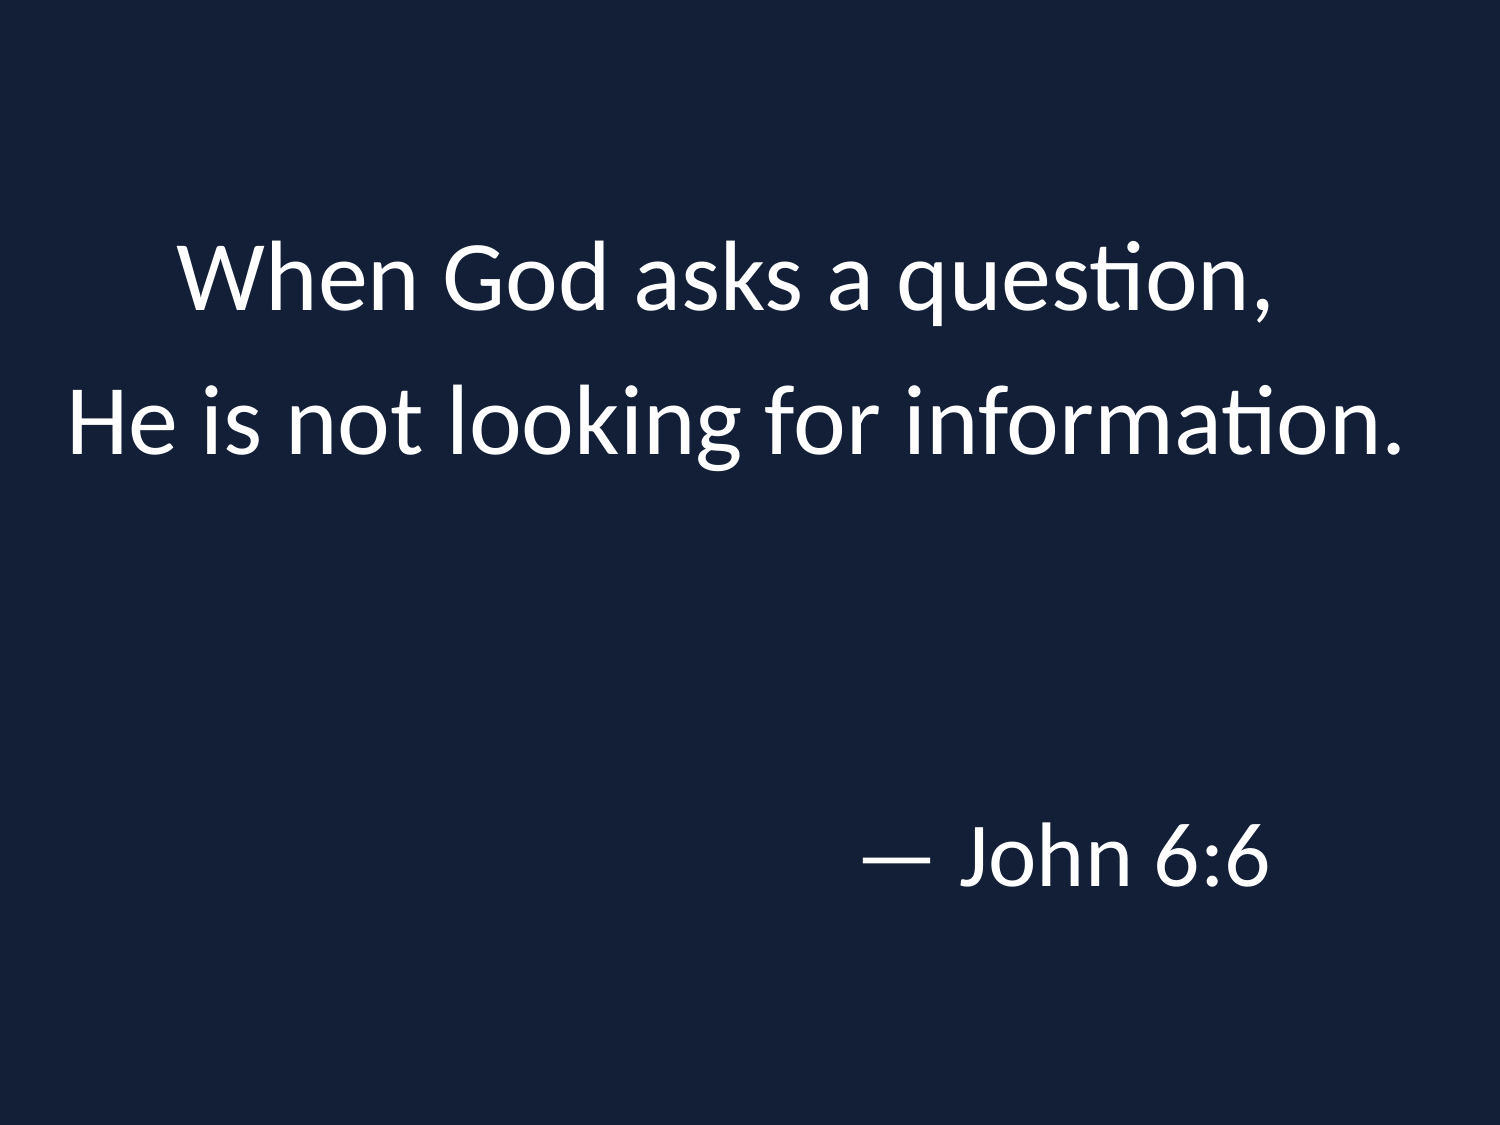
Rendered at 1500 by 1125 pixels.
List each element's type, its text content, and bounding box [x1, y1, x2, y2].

text_box — John 6:6 [188, 739, 1280, 916]
text_box When God asks a question, He is not looking for information. [21, 179, 1454, 483]
